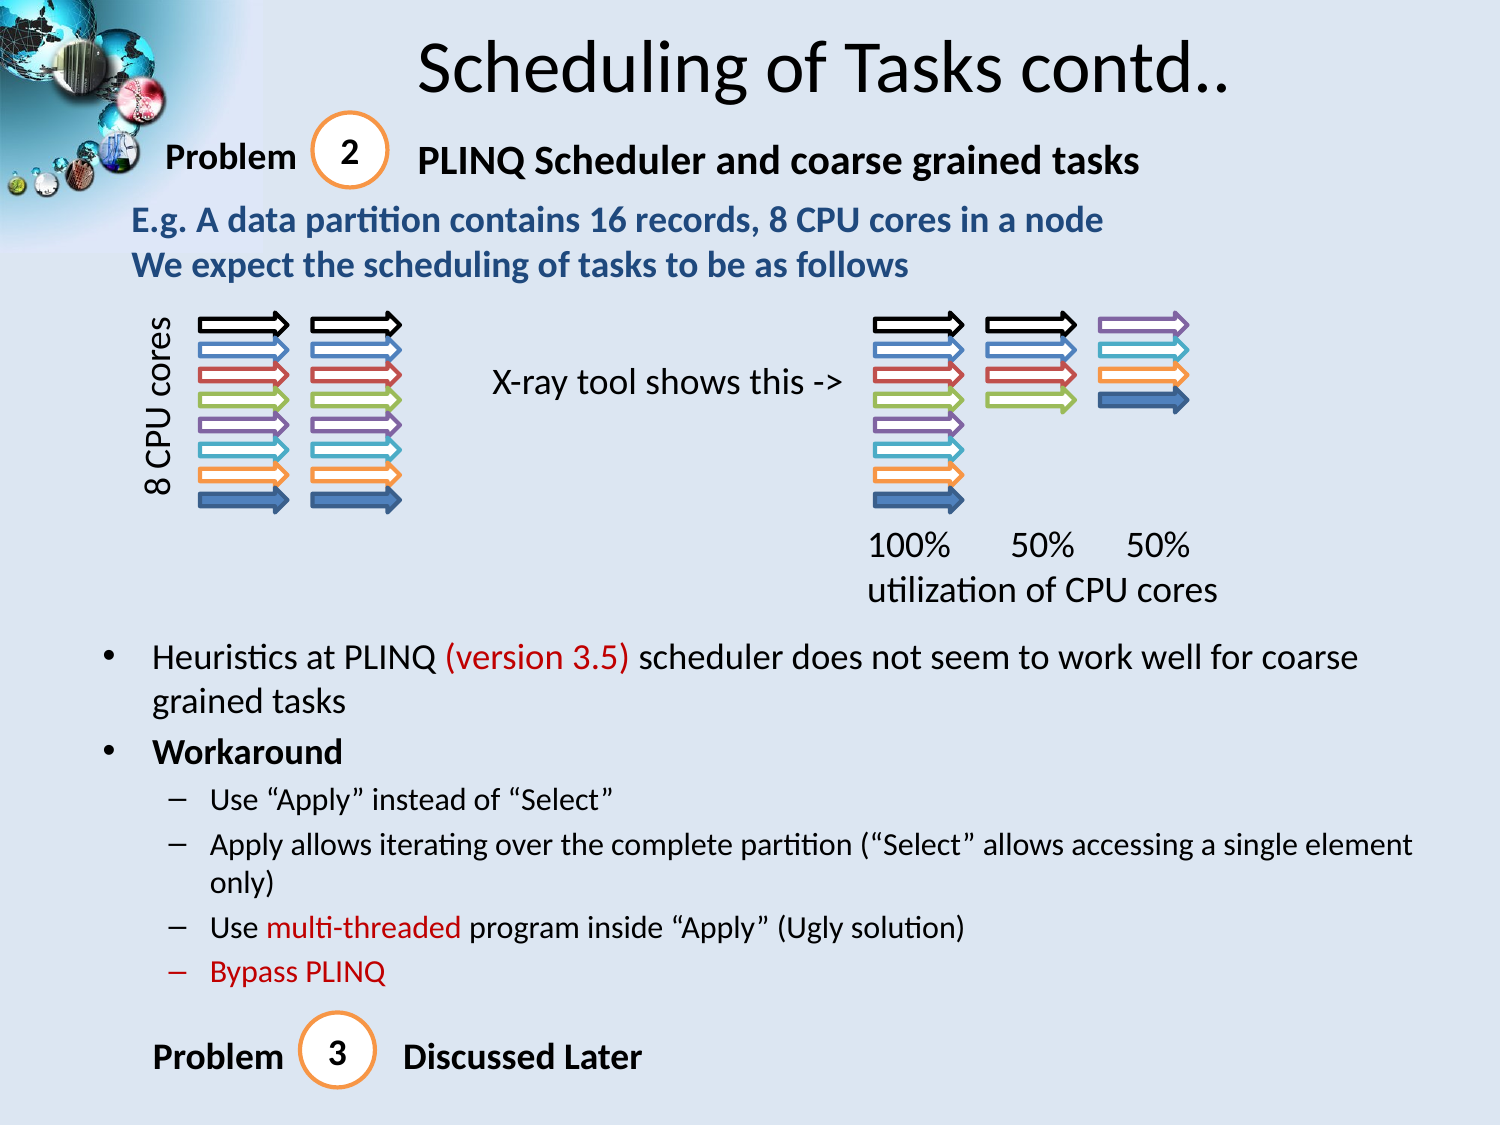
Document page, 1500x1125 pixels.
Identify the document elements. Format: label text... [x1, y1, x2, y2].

list Heuristics at PLINQ (version 3.5) scheduler does not seem to work well for coarse grained tasks Workaround Use “Apply” instead of “Select” Apply allows iterating over the complete partition (“Select” allows accessing a single element only) Use multi-threaded program inside “Apply” (Ugly solution) Bypass PLINQ [87, 624, 1438, 1000]
title Scheduling of Tasks contd.. [150, 0, 1500, 125]
text_box E.g. A data partition contains 16 records, 8 CPU cores in a node We expect the scheduling of tasks to be as follows [116, 187, 1121, 293]
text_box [149, 112, 1159, 191]
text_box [137, 1012, 660, 1088]
picture [0, 0, 150, 253]
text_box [124, 299, 1237, 619]
